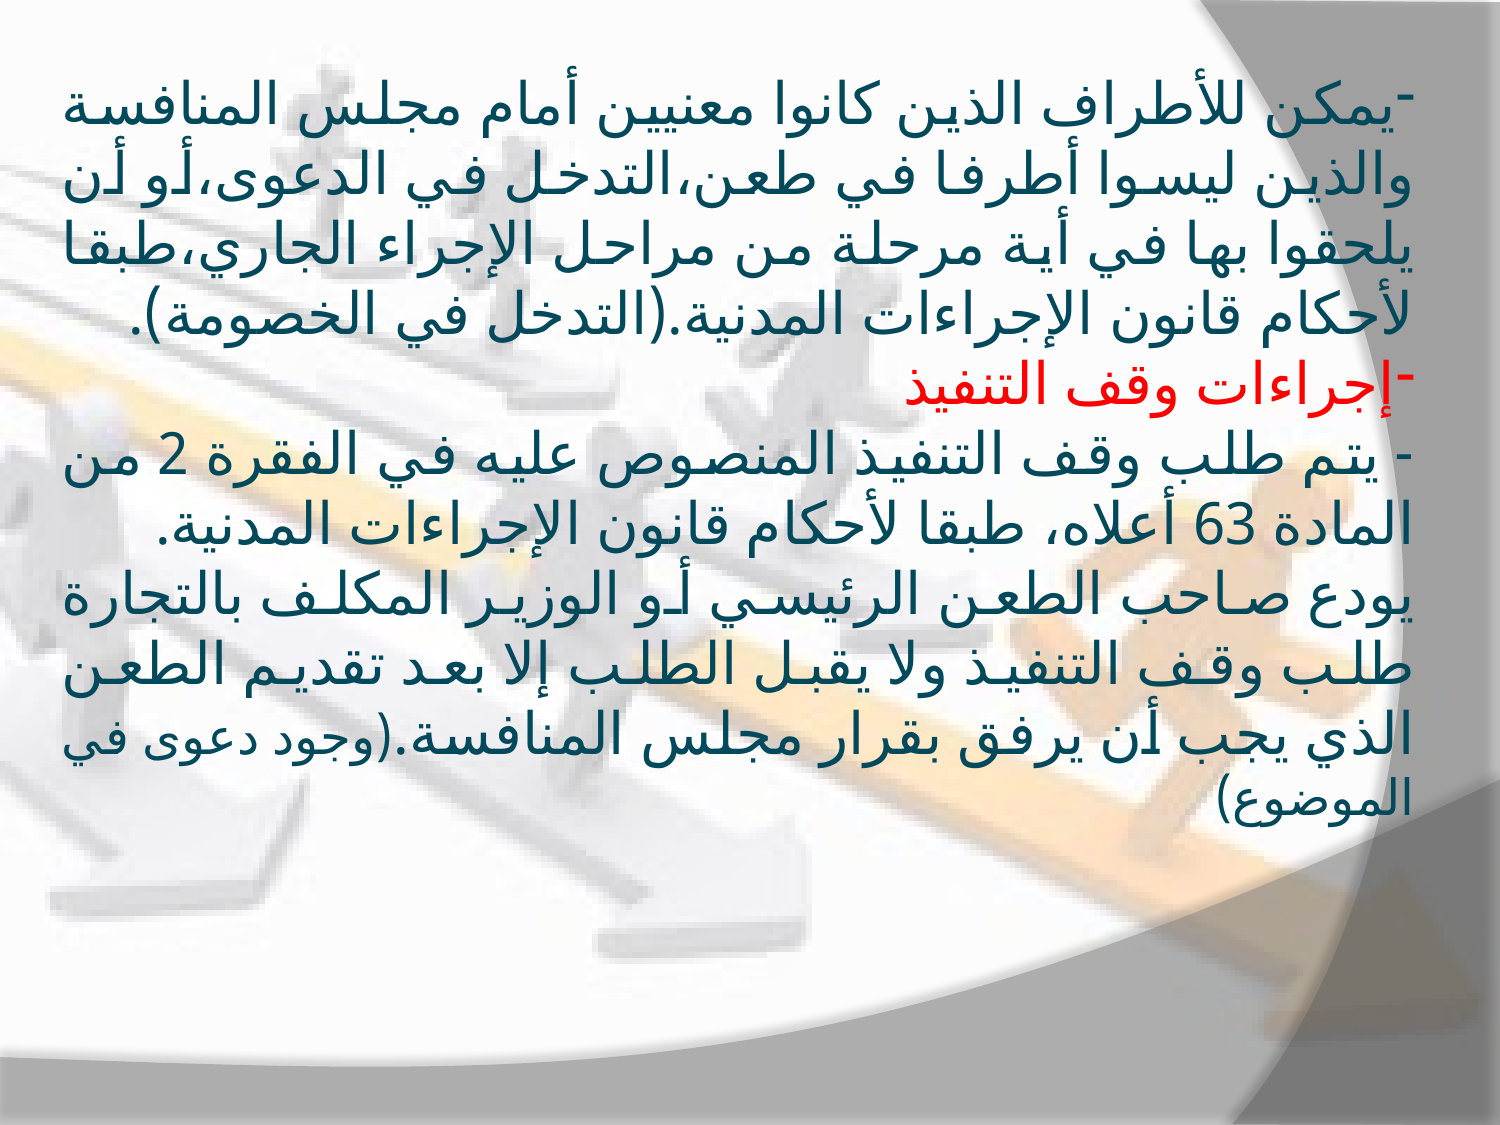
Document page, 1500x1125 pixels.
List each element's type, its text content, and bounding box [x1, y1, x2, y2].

text_box يمكن للأطراف الذين كانوا معنيين أمام مجلس المنافسة والذين ليسوا أطرفا في طعن،التدخل في الدعوى،أو أن يلحقوا بها في أية مرحلة من مراحل الإجراء الجاري،طبقا لأحكام قانون الإجراءات المدنية.(التدخل في الخصومة). إجراءات وقف التنفيذ - يتم طلب وقف التنفيذ المنصوص عليه في الفقرة 2 من المادة 63 أعلاه، طبقا لأحكام قانون الإجراءات المدنية. يودع صاحب الطعن الرئيسي أو الوزير المكلف بالتجارة طلب وقف التنفيذ ولا يقبل الطلب إلا بعد تقديم الطعن الذي يجب أن يرفق بقرار مجلس المنافسة.(وجود دعوى في الموضوع) [46, 58, 1430, 834]
